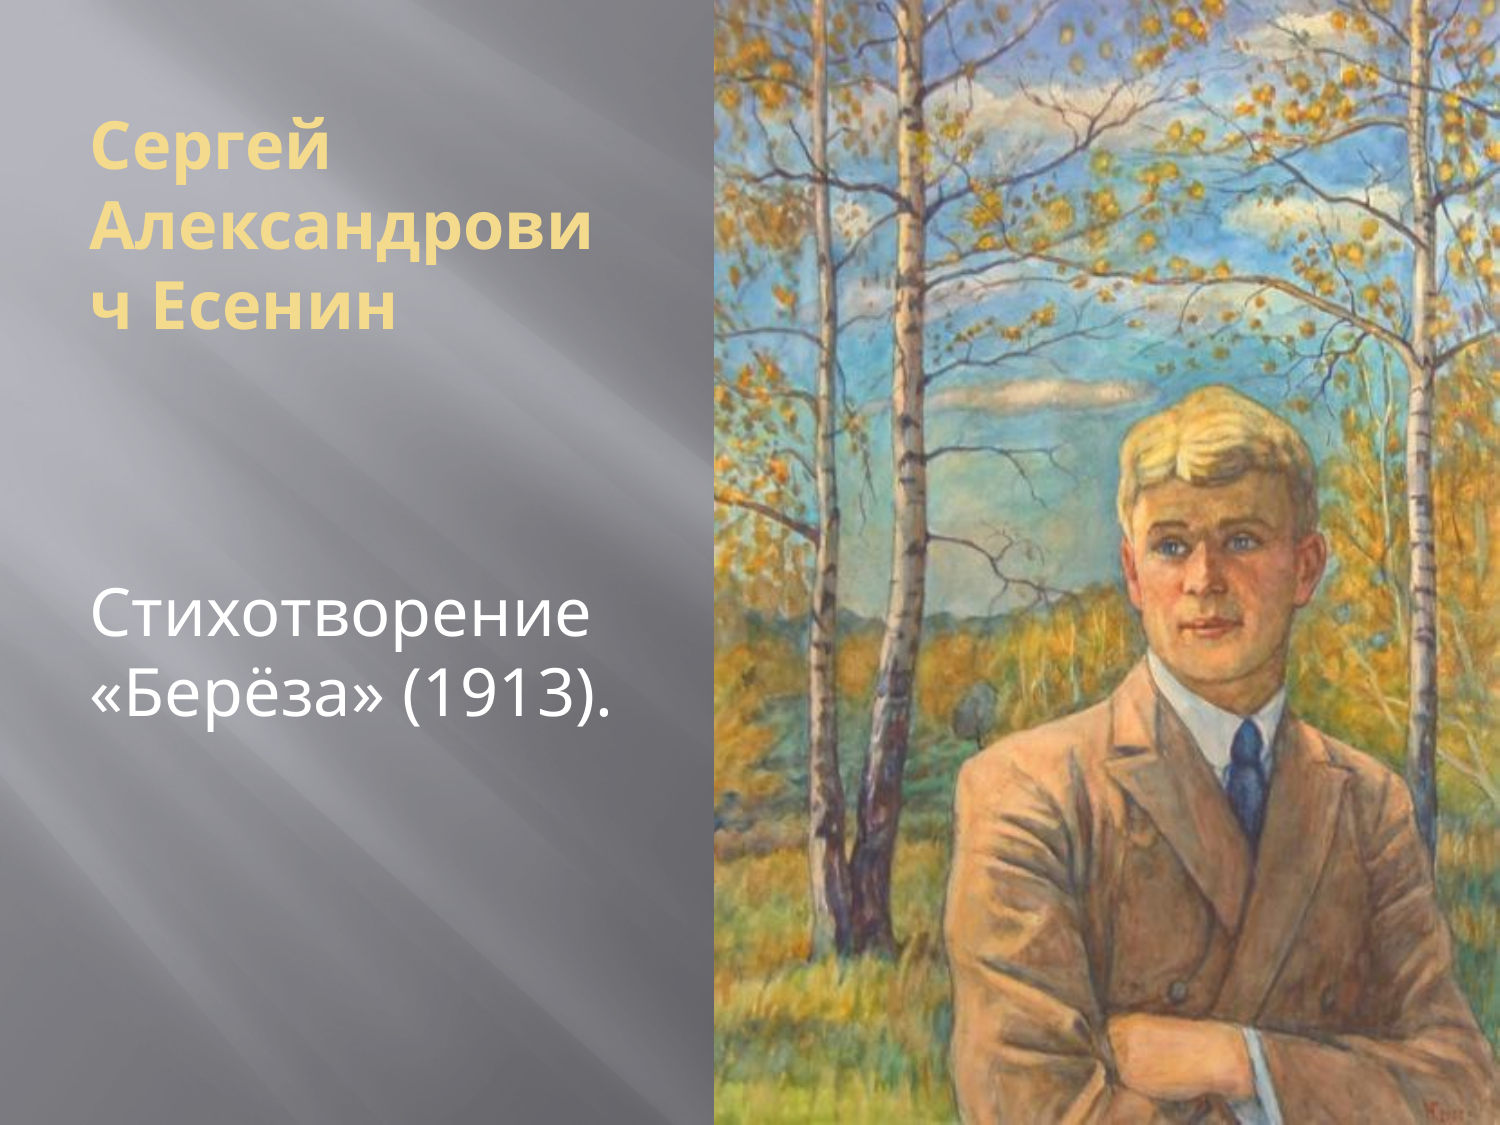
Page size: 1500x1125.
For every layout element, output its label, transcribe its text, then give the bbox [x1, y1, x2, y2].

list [714, 0, 1500, 1125]
list Стихотворение «Берёза» (1913). [75, 562, 656, 1005]
title Сергей Александрович Есенин [75, 44, 644, 350]
